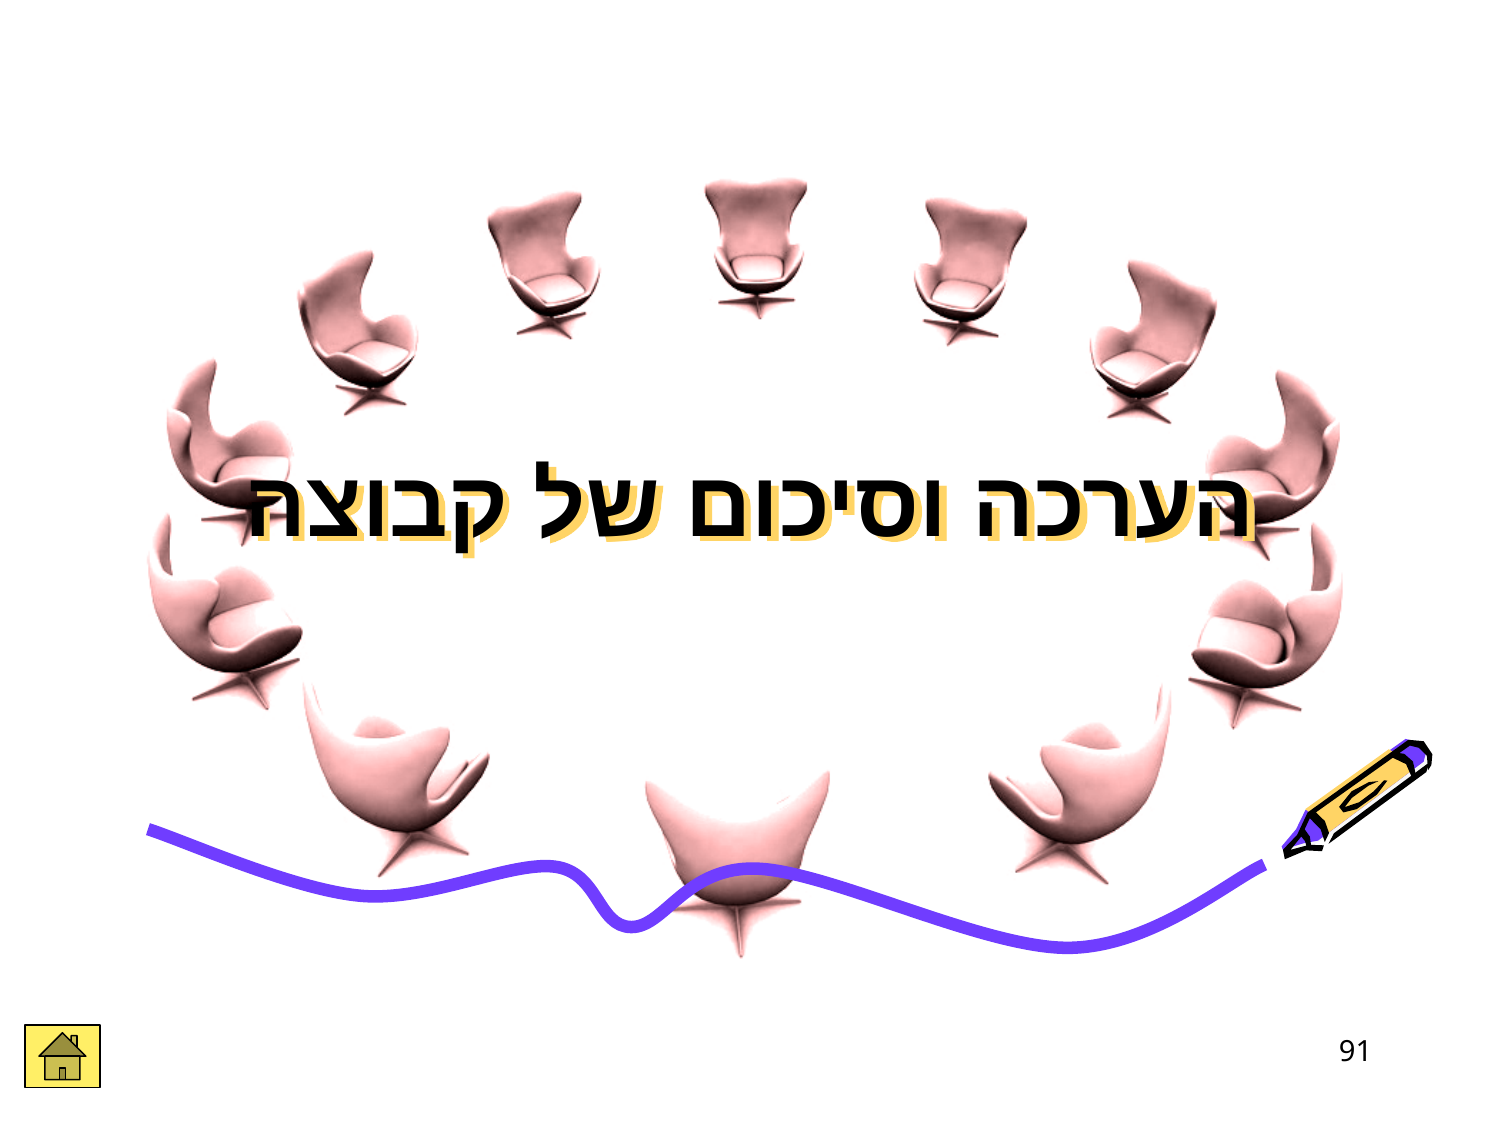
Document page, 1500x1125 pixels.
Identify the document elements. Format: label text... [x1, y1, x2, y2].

title התערבויות טיפוליות [231, 354, 1282, 568]
slide_number 91 [1074, 1024, 1388, 1101]
title הערכה וסיכום של קבוצה [224, 349, 1276, 563]
